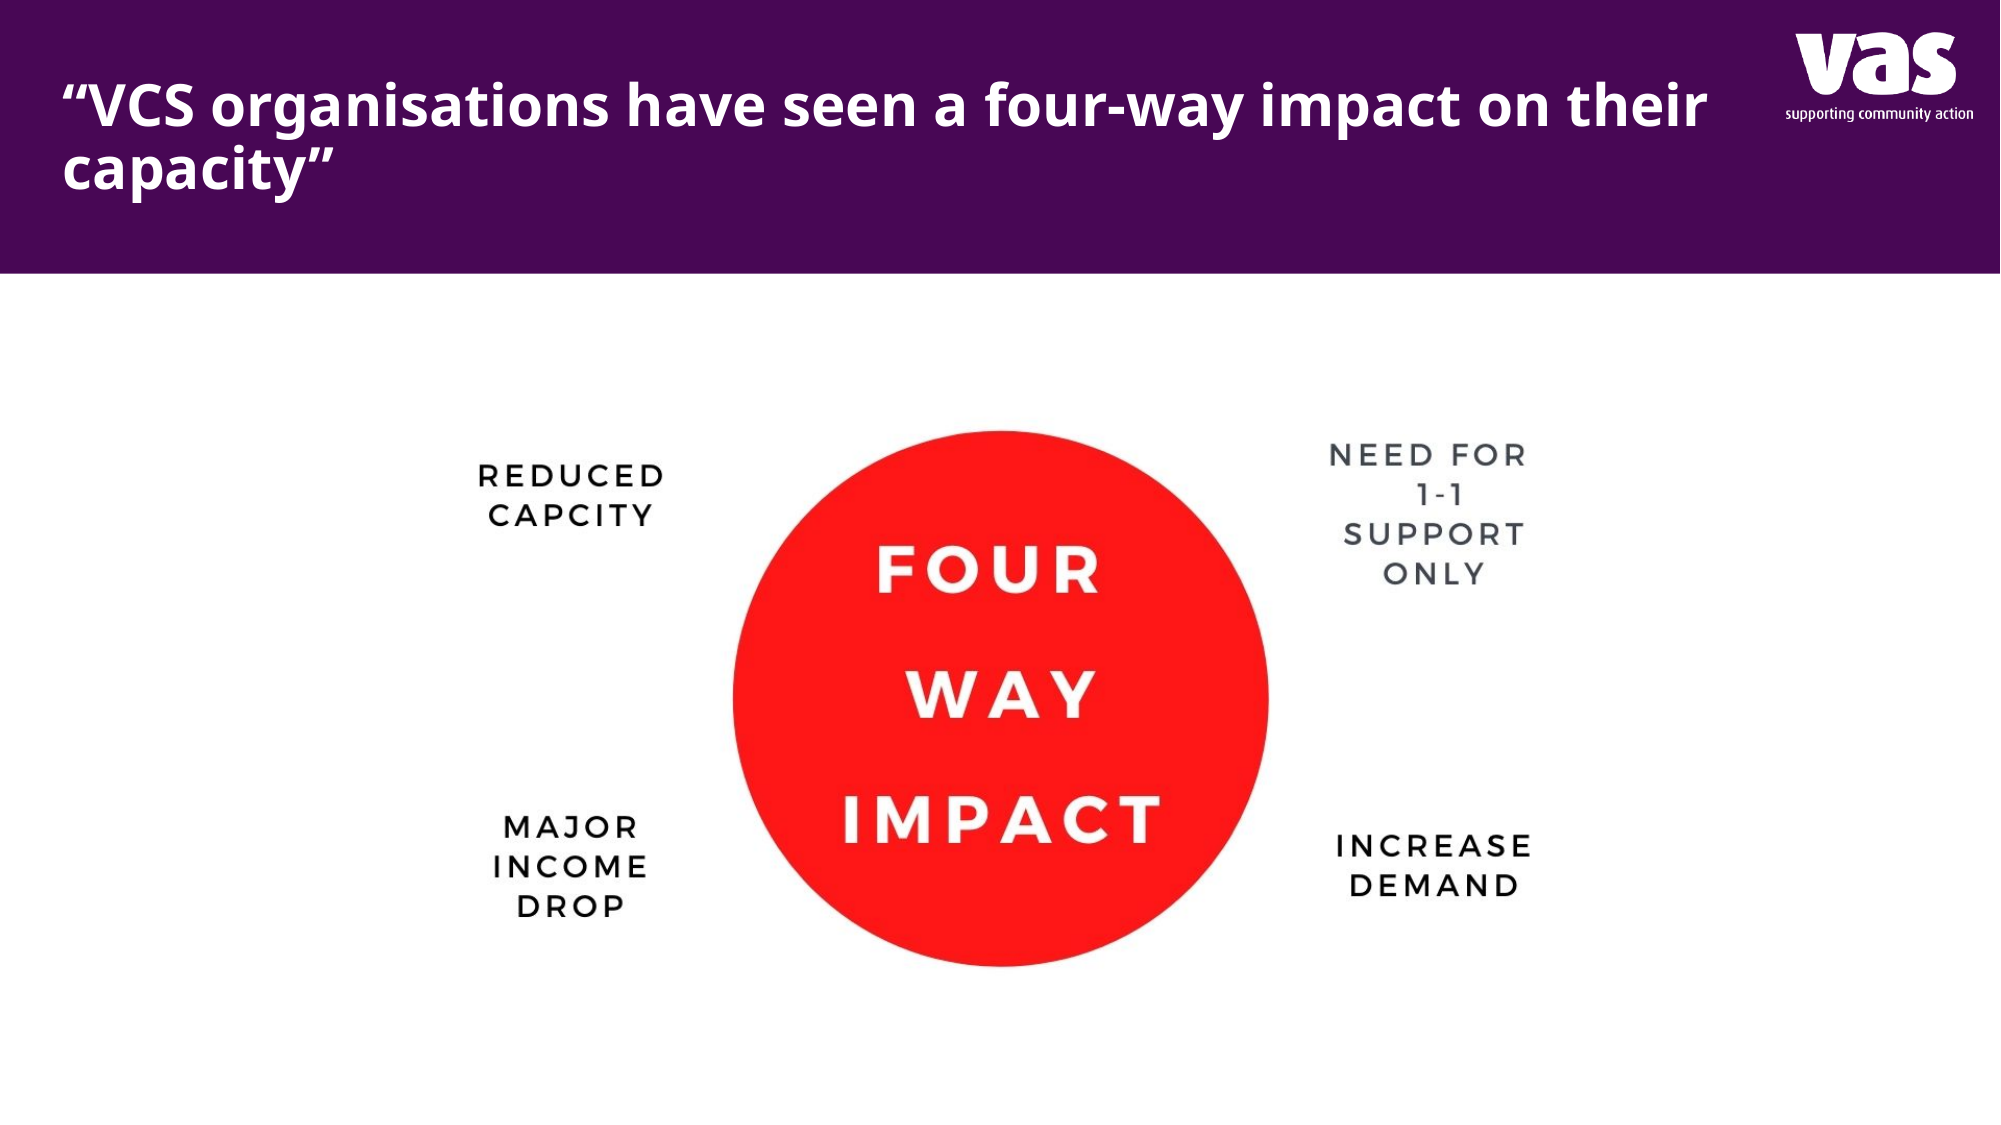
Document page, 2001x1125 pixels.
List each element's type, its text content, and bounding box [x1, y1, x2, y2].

text_box [0, 0, 2000, 275]
picture [1782, 32, 1973, 122]
picture [437, 373, 1563, 1024]
title “VCS organisations have seen a four-way impact on their capacity” [48, 18, 1811, 261]
